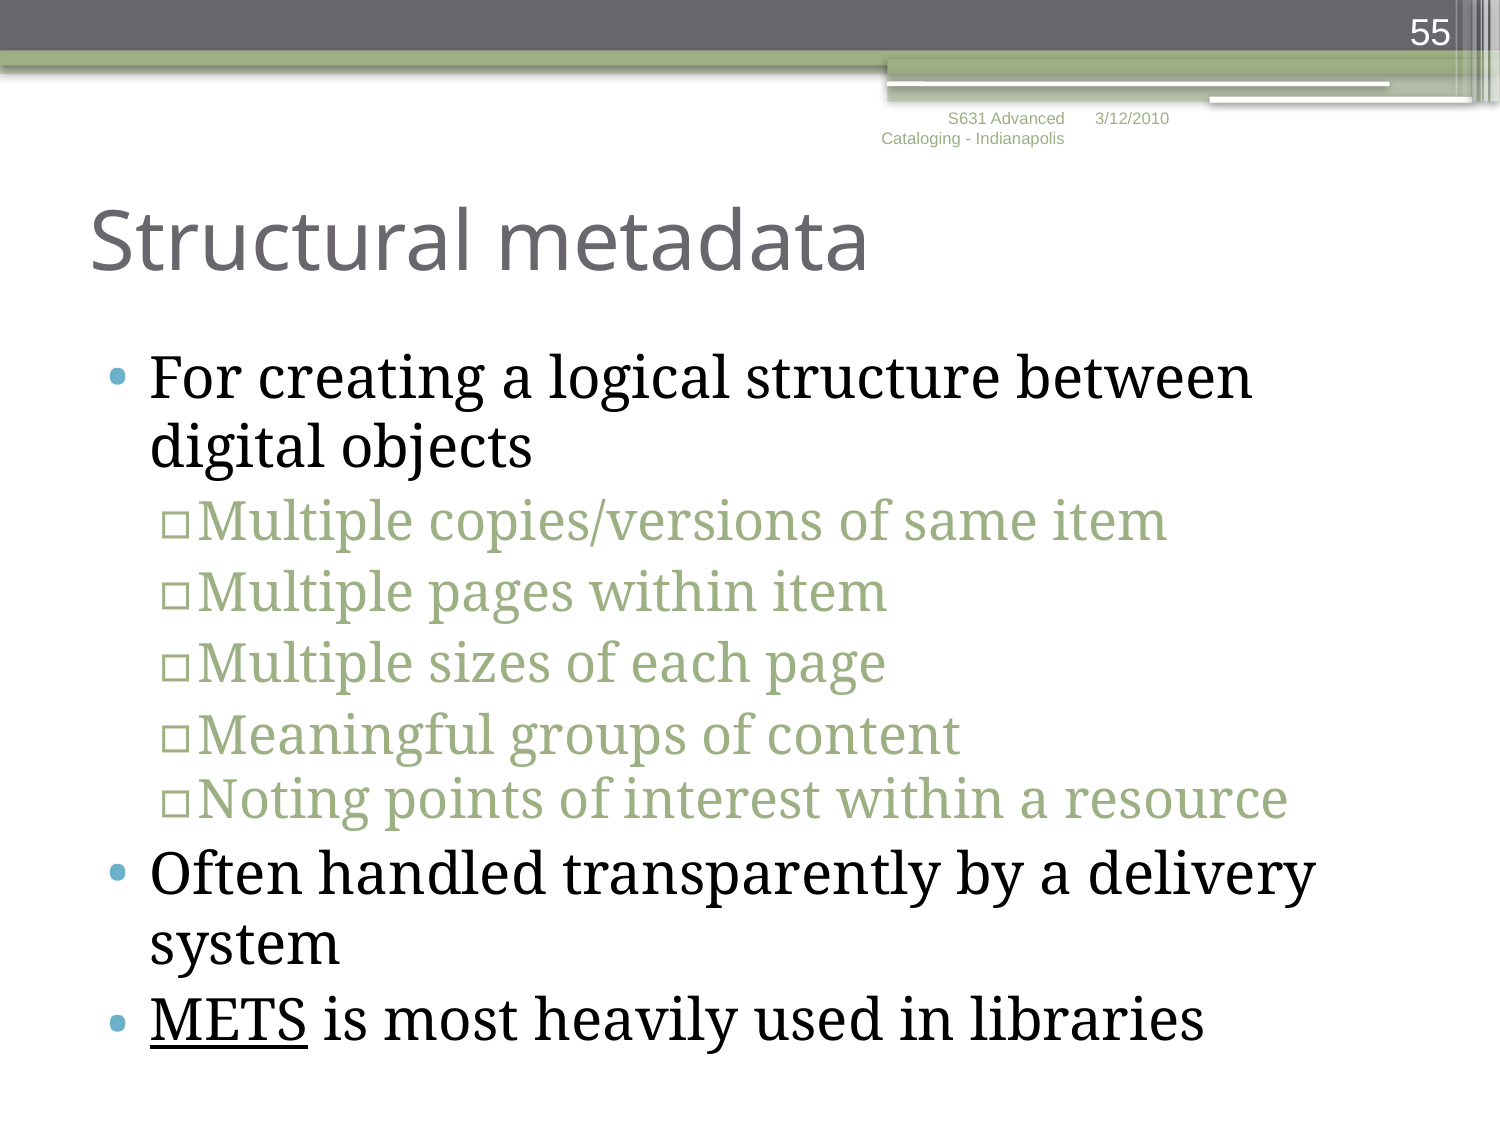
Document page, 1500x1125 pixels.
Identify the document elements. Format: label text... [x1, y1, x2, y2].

title Structural metadata [75, 149, 1425, 325]
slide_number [1080, 100, 1238, 176]
list For creating a logical structure between digital objects Multiple copies/versions of same item Multiple pages within item Multiple sizes of each page Meaningful groups of content Noting points of interest within a resource Often handled transparently by a delivery system METS is most heavily used in libraries [75, 332, 1425, 1075]
slide_number 55 [1341, 0, 1466, 61]
footer S631 Advanced Cataloging - Indianapolis [862, 100, 1080, 176]
